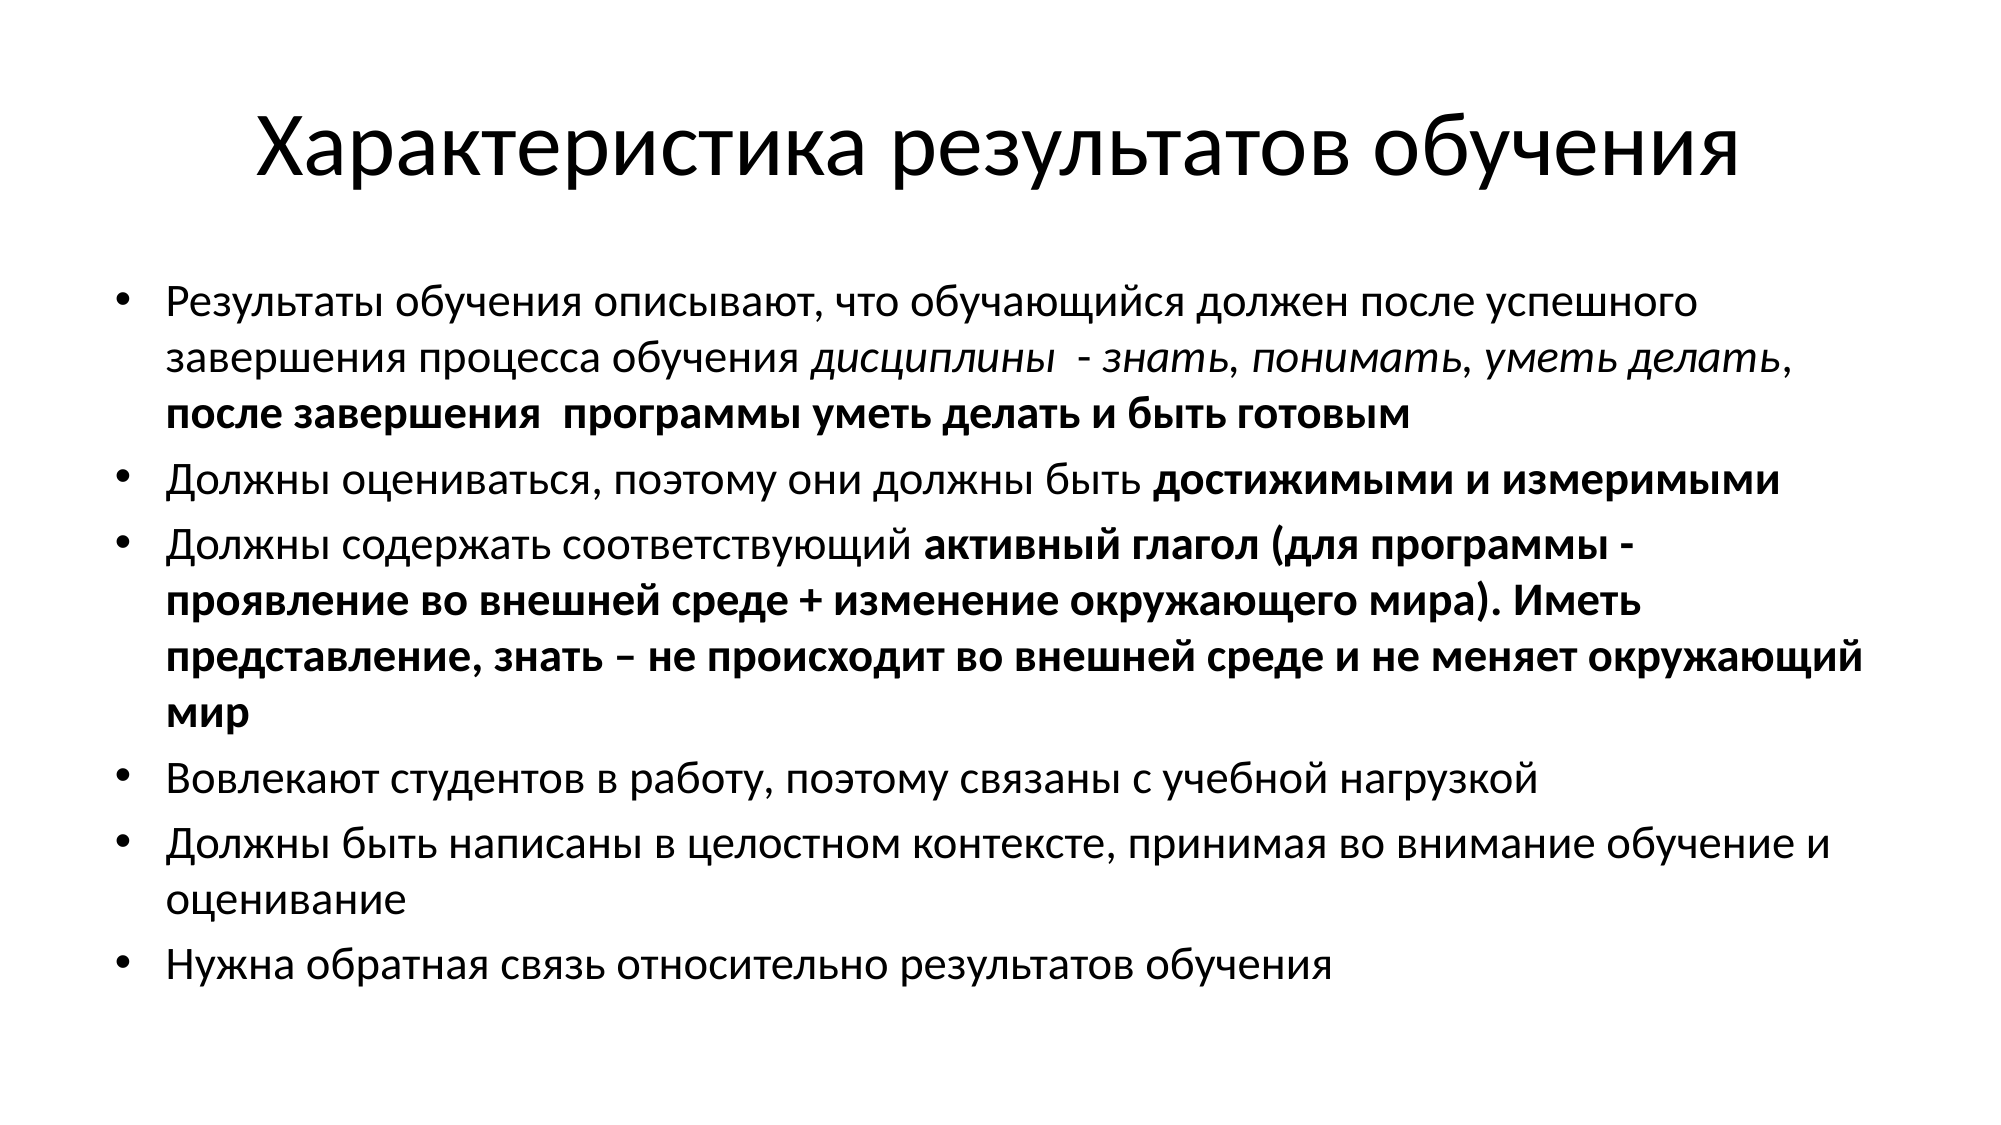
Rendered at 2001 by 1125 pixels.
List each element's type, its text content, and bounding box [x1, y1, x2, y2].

list Результаты обучения описывают, что обучающийся должен после успешного завершения процесса обучения дисциплины - знать, понимать, уметь делать, после завершения программы уметь делать и быть готовым Должны оцениваться, поэтому они должны быть достижимыми и измеримыми Должны содержать соответствующий активный глагол (для программы - проявление во внешней среде + изменение окружающего мира). Иметь представление, знать – не происходит во внешней среде и не меняет окружающий мир Вовлекают студентов в работу, поэтому связаны с учебной нагрузкой Должны быть написаны в целостном контексте, принимая во внимание обучение и оценивание Нужна обратная связь относительно результатов обучения [99, 262, 1900, 1005]
title Характеристика результатов обучения [99, 45, 1900, 233]
